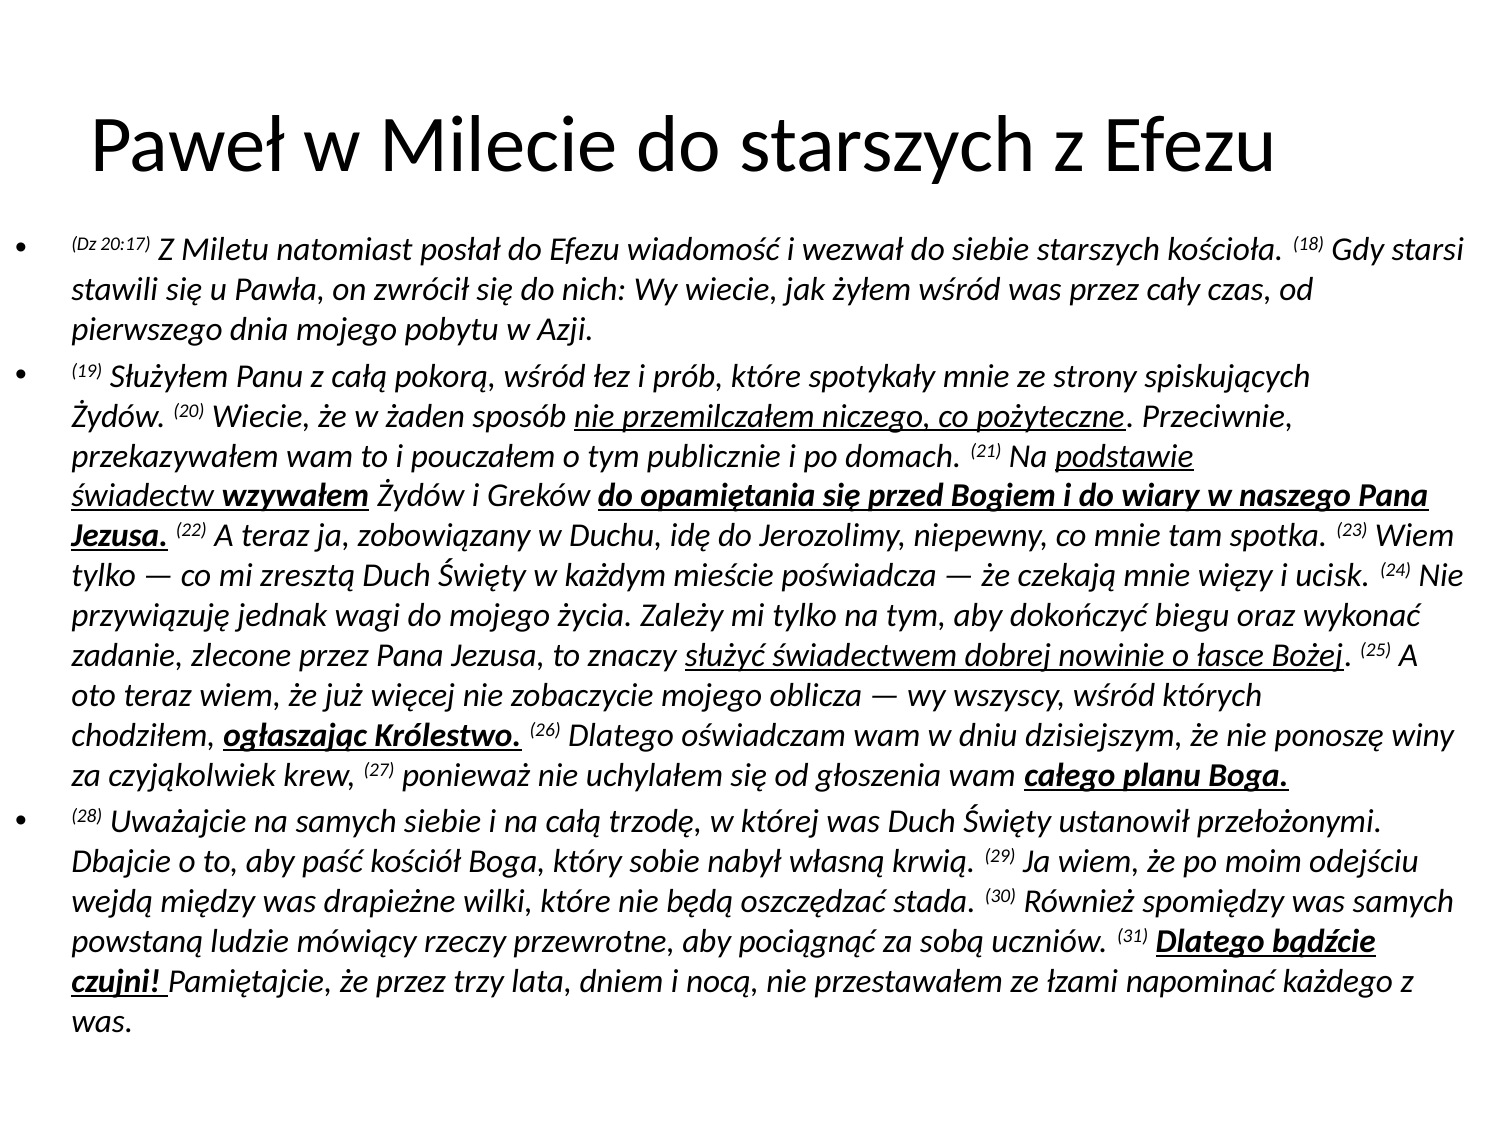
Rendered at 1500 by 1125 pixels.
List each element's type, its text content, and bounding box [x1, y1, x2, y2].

title Paweł w Milecie do starszych z Efezu [75, 45, 1425, 219]
list (Dz 20:17) Z Miletu natomiast posłał do Efezu wiadomość i wezwał do siebie starszych kościoła. (18) Gdy starsi stawili się u Pawła, on zwrócił się do nich: Wy wiecie, jak żyłem wśród was przez cały czas, od pierwszego dnia mojego pobytu w Azji. (19) Służyłem Panu z całą pokorą, wśród łez i prób, które spotykały mnie ze strony spiskujących Żydów. (20) Wiecie, że w żaden sposób nie przemilczałem niczego, co pożyteczne. Przeciwnie, przekazywałem wam to i pouczałem o tym publicznie i po domach. (21) Na podstawie świadectw wzywałem Żydów i Greków do opamiętania się przed Bogiem i do wiary w naszego Pana Jezusa. (22) A teraz ja, zobowiązany w Duchu, idę do Jerozolimy, niepewny, co mnie tam spotka. (23) Wiem tylko — co mi zresztą Duch Święty w każdym mieście poświadcza — że czekają mnie więzy i ucisk. (24) Nie przywiązuję jednak wagi do mojego życia. Zależy mi tylko na tym, aby dokończyć biegu oraz wykonać zadanie, zlecone przez Pana Jezusa, to znaczy służyć świadectwem dobrej nowinie o łasce Bożej. (25) A oto teraz wiem, że już więcej nie zobaczycie mojego oblicza — wy wszyscy, wśród których chodziłem, ogłaszając Królestwo. (26) Dlatego oświadczam wam w dniu dzisiejszym, że nie ponoszę winy za czyjąkolwiek krew, (27) ponieważ nie uchylałem się od głoszenia wam całego planu Boga. (28) Uważajcie na samych siebie i na całą trzodę, w której was Duch Święty ustanowił przełożonymi. Dbajcie o to, aby paść kościół Boga, który sobie nabył własną krwią. (29) Ja wiem, że po moim odejściu wejdą między was drapieżne wilki, które nie będą oszczędzać stada. (30) Również spomiędzy was samych powstaną ludzie mówiący rzeczy przewrotne, aby pociągnąć za sobą uczniów. (31) Dlatego bądźcie czujni! Pamiętajcie, że przez trzy lata, dniem i nocą, nie przestawałem ze łzami napominać każdego z was. [0, 219, 1483, 1106]
